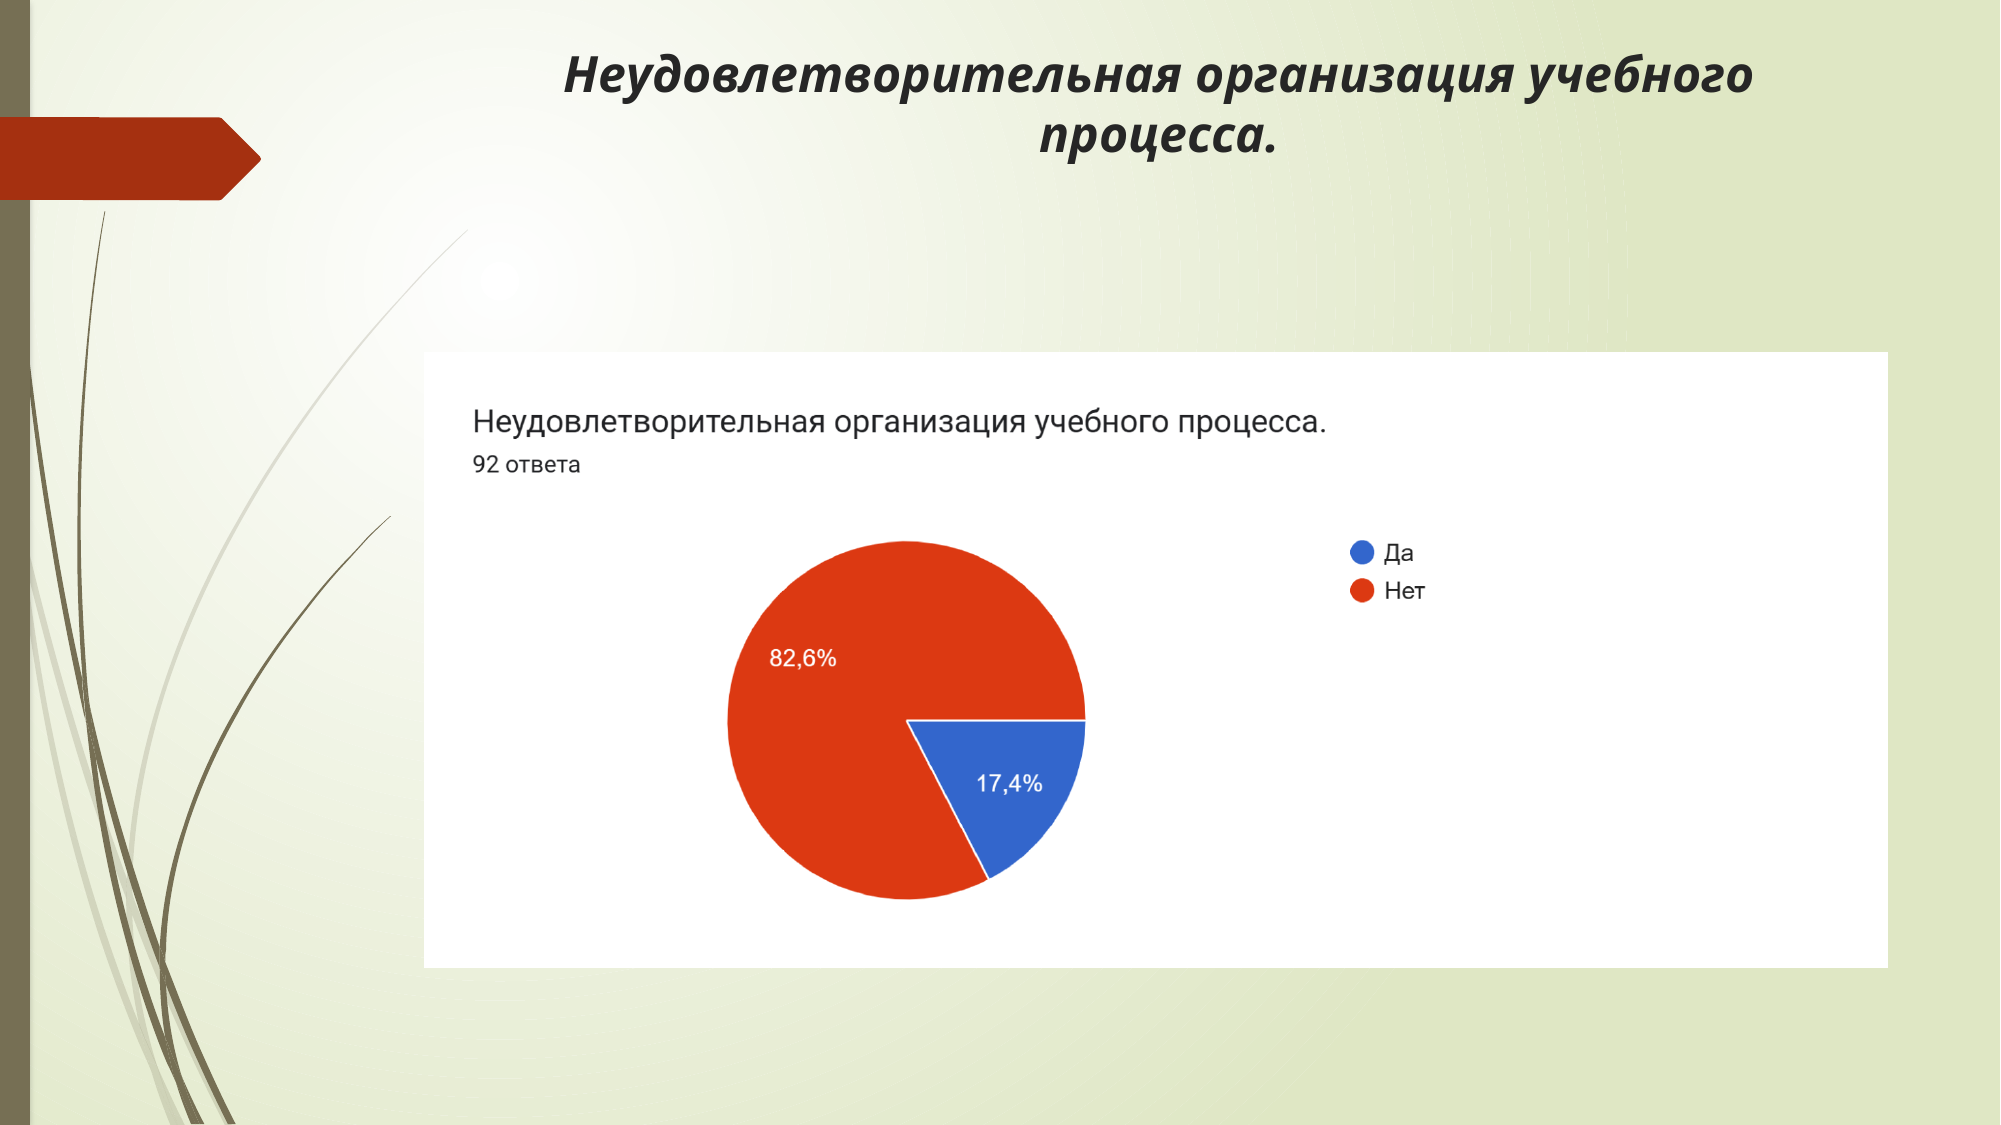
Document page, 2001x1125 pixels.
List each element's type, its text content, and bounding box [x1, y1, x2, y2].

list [424, 351, 1888, 968]
title Неудовлетворительная организация учебного процесса. [428, 35, 1891, 246]
